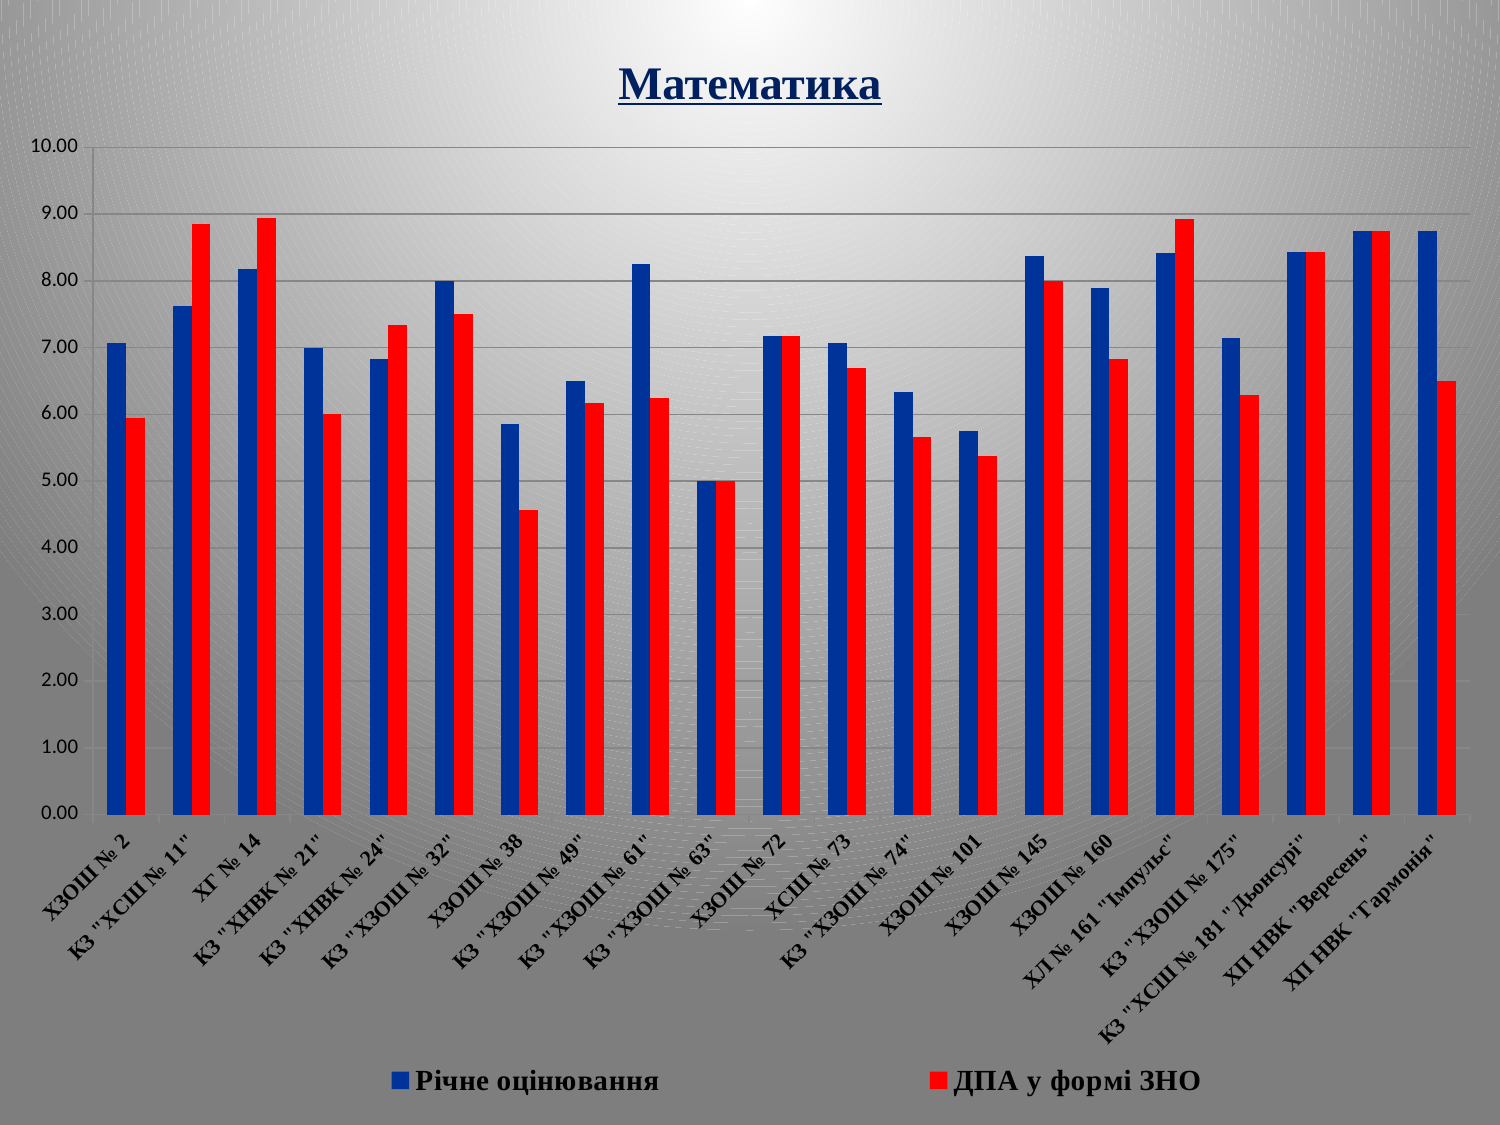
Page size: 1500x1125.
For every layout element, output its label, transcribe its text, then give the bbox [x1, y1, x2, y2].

title Математика [75, 45, 1425, 115]
chart [0, 116, 1500, 1125]
